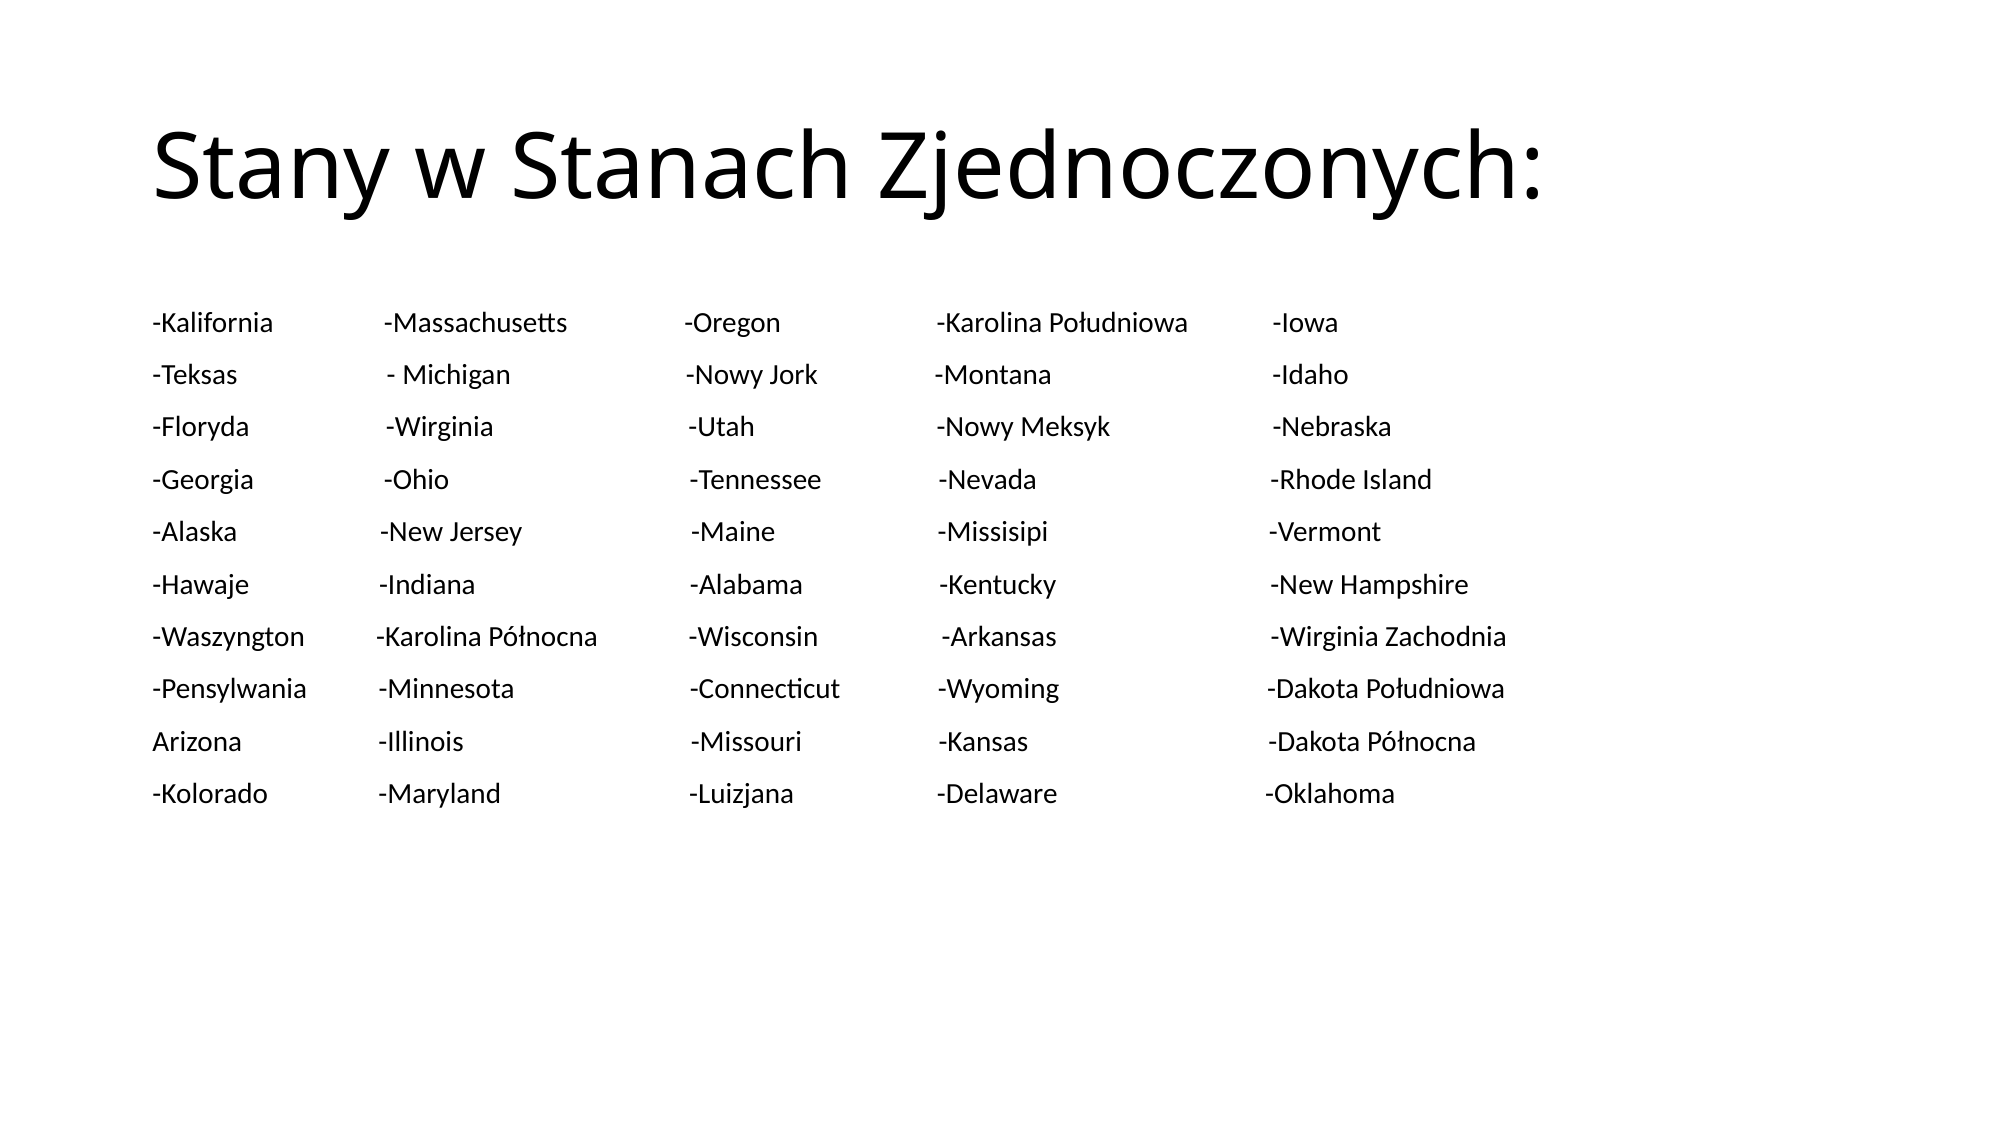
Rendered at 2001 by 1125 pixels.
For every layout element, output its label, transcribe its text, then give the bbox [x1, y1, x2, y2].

title Stany w Stanach Zjednoczonych: [137, 59, 1863, 278]
list -Kalifornia -Massachusetts -Oregon -Karolina Południowa -Iowa -Teksas - Michigan -Nowy Jork -Montana -Idaho -Floryda -Wirginia -Utah -Nowy Meksyk -Nebraska -Georgia -Ohio -Tennessee -Nevada -Rhode Island -Alaska -New Jersey -Maine -Missisipi -Vermont -Hawaje -Indiana -Alabama -Kentucky -New Hampshire -Waszyngton -Karolina Północna -Wisconsin -Arkansas -Wirginia Zachodnia -Pensylwania -Minnesota -Connecticut -Wyoming -Dakota Południowa Arizona -Illinois -Missouri -Kansas -Dakota Północna -Kolorado -Maryland -Luizjana -Delaware -Oklahoma [137, 299, 1863, 1014]
